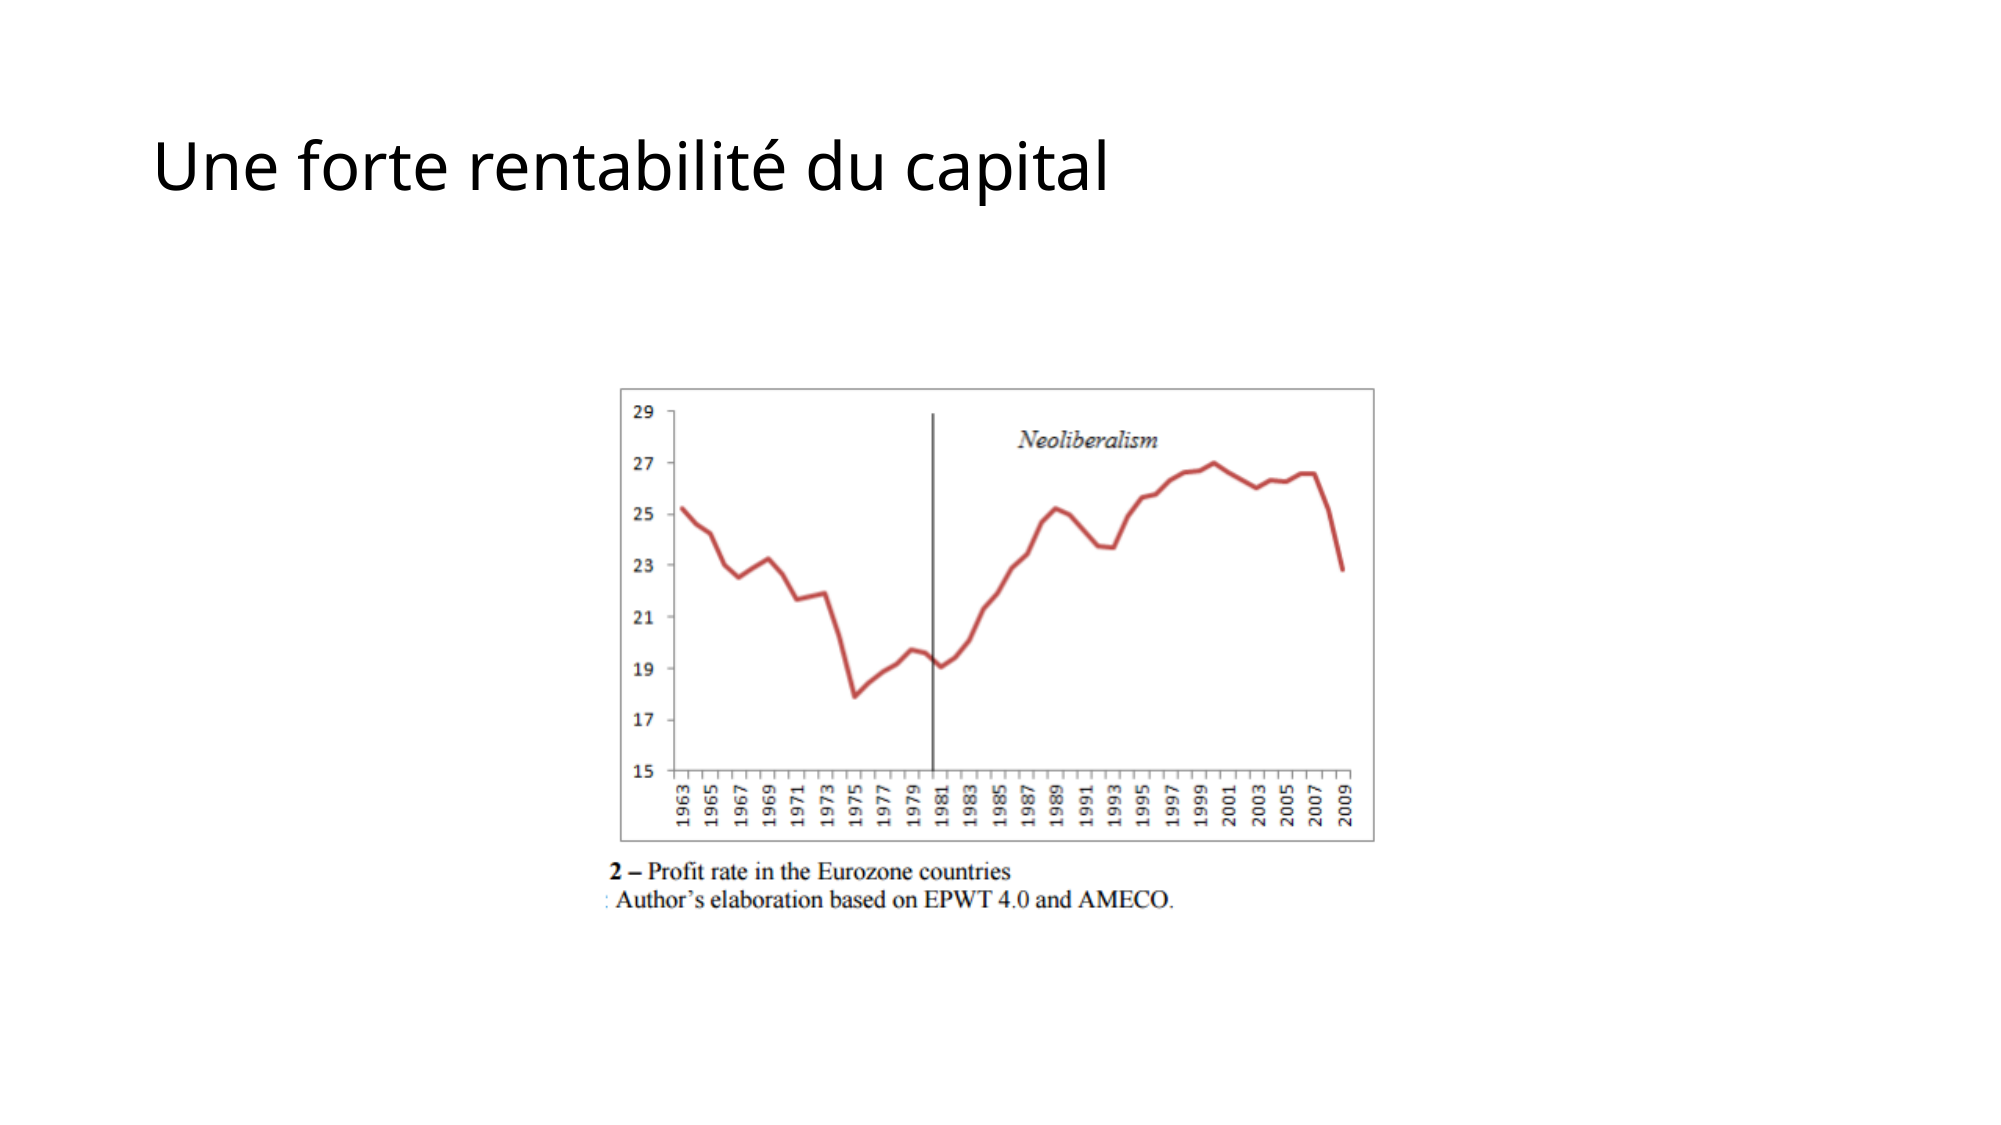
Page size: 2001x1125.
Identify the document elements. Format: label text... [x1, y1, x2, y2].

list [553, 376, 1447, 937]
title Une forte rentabilité du capital [137, 59, 1863, 278]
